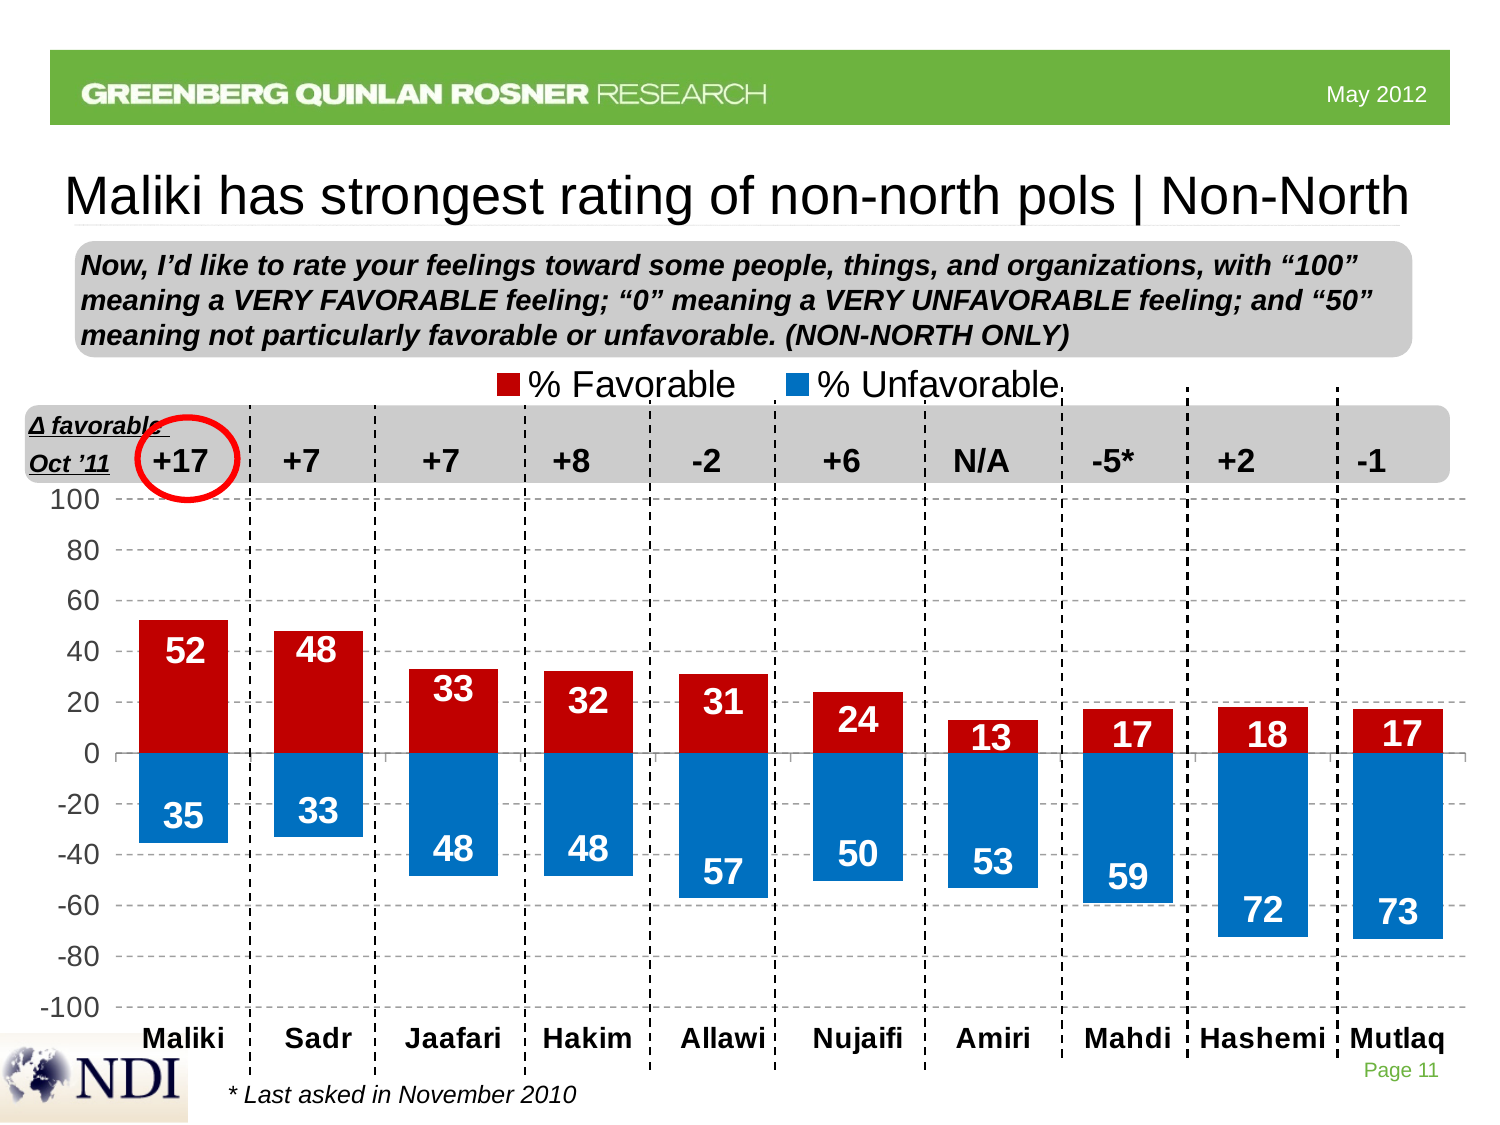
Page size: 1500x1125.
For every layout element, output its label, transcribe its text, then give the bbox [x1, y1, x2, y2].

picture [0, 1033, 188, 1125]
picture [75, 73, 775, 113]
title Maliki has strongest rating of non-north pols | Non-North [50, 153, 1450, 225]
chart [9, 331, 1491, 1070]
text_box * Last asked in November 2010 [212, 1078, 1313, 1116]
text_box Now, I’d like to rate your feelings toward some people, things, and organizations, with “100” meaning a VERY FAVORABLE feeling; “0” meaning a VERY UNFAVORABLE feeling; and “50” meaning not particularly favorable or unfavorable. (NON-NORTH ONLY) [74, 241, 1413, 330]
slide_number Page 11 [1363, 1078, 1451, 1088]
